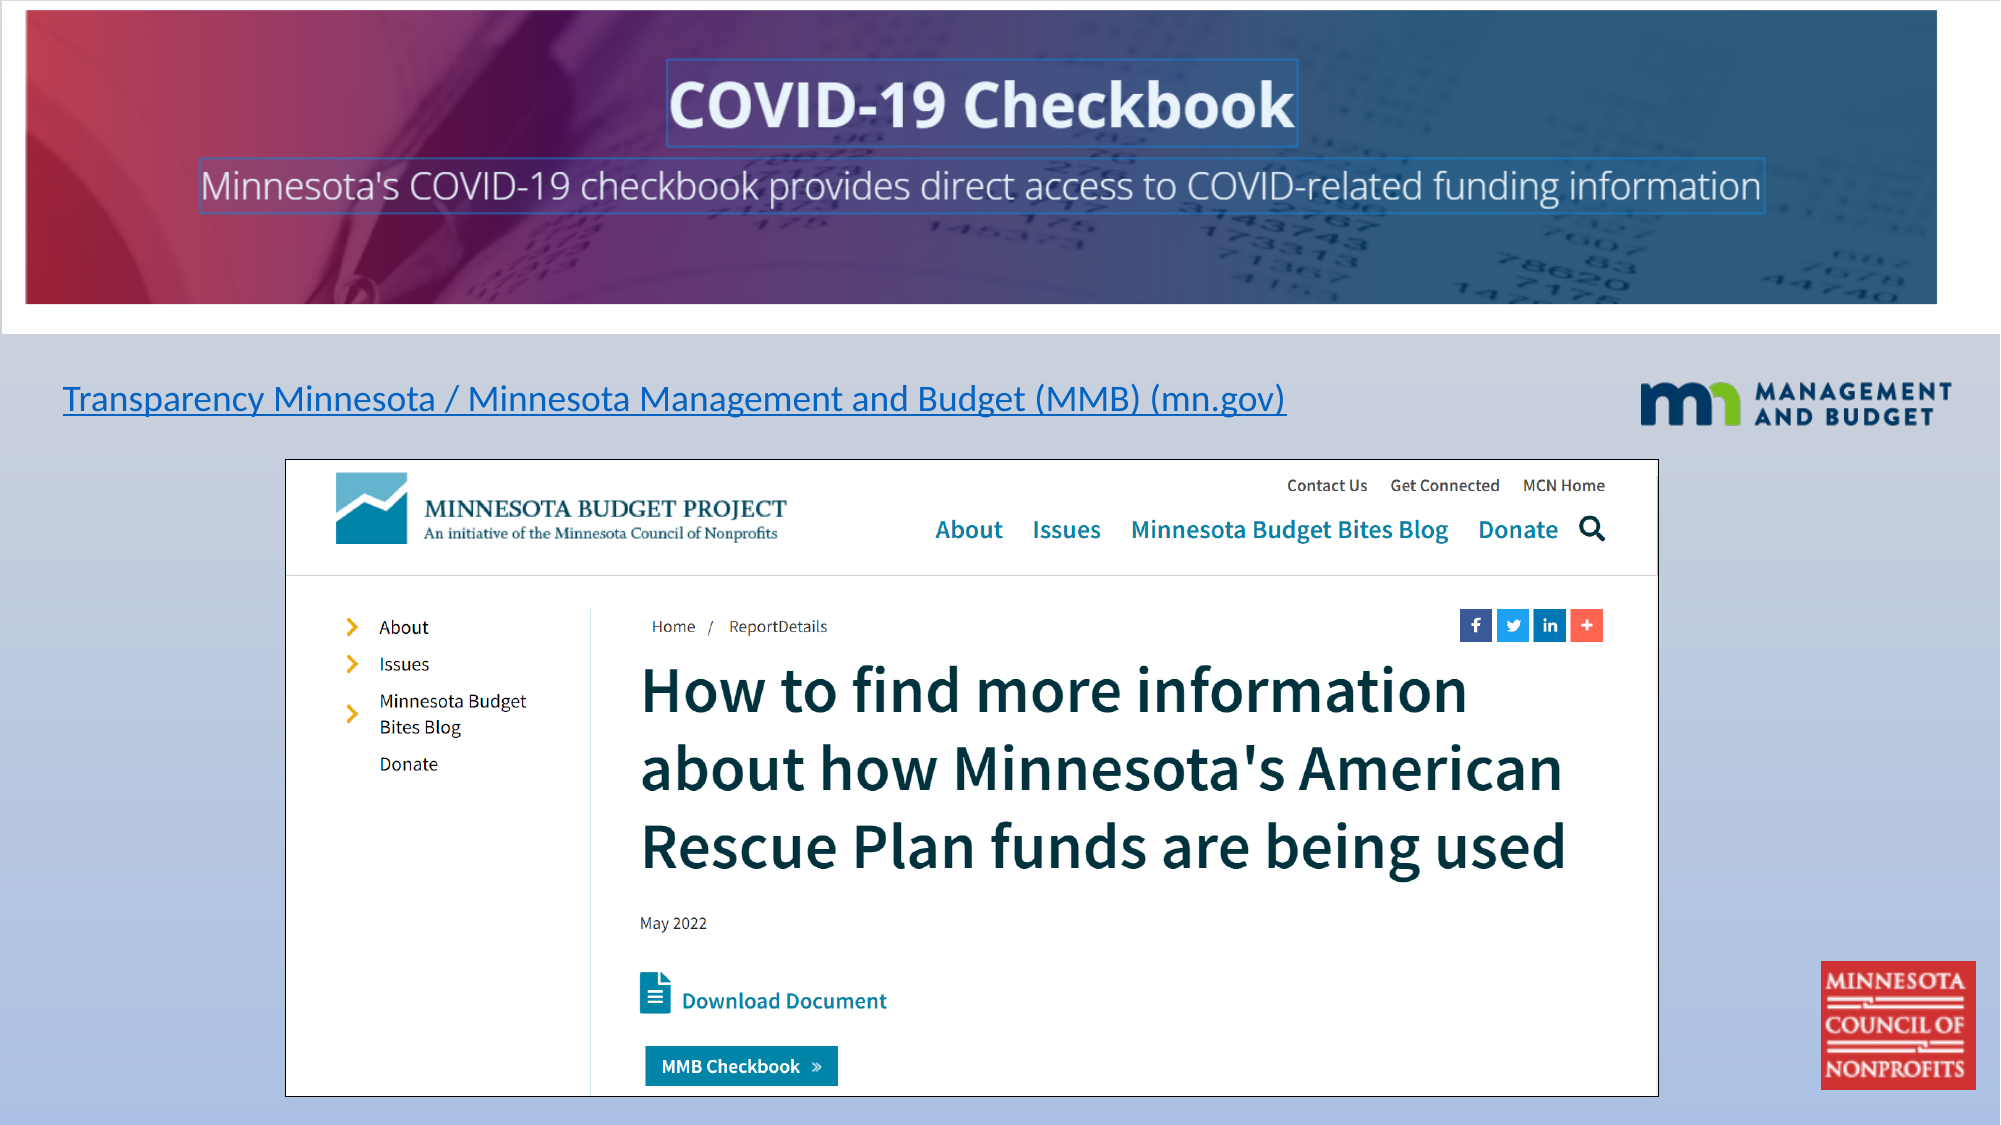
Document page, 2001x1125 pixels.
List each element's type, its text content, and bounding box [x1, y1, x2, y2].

picture [285, 348, 1953, 1097]
picture [1821, 961, 1976, 1090]
picture [2, 1, 2000, 334]
text_box Transparency Minnesota / Minnesota Management and Budget (MMB) (mn.gov) [47, 366, 1572, 426]
